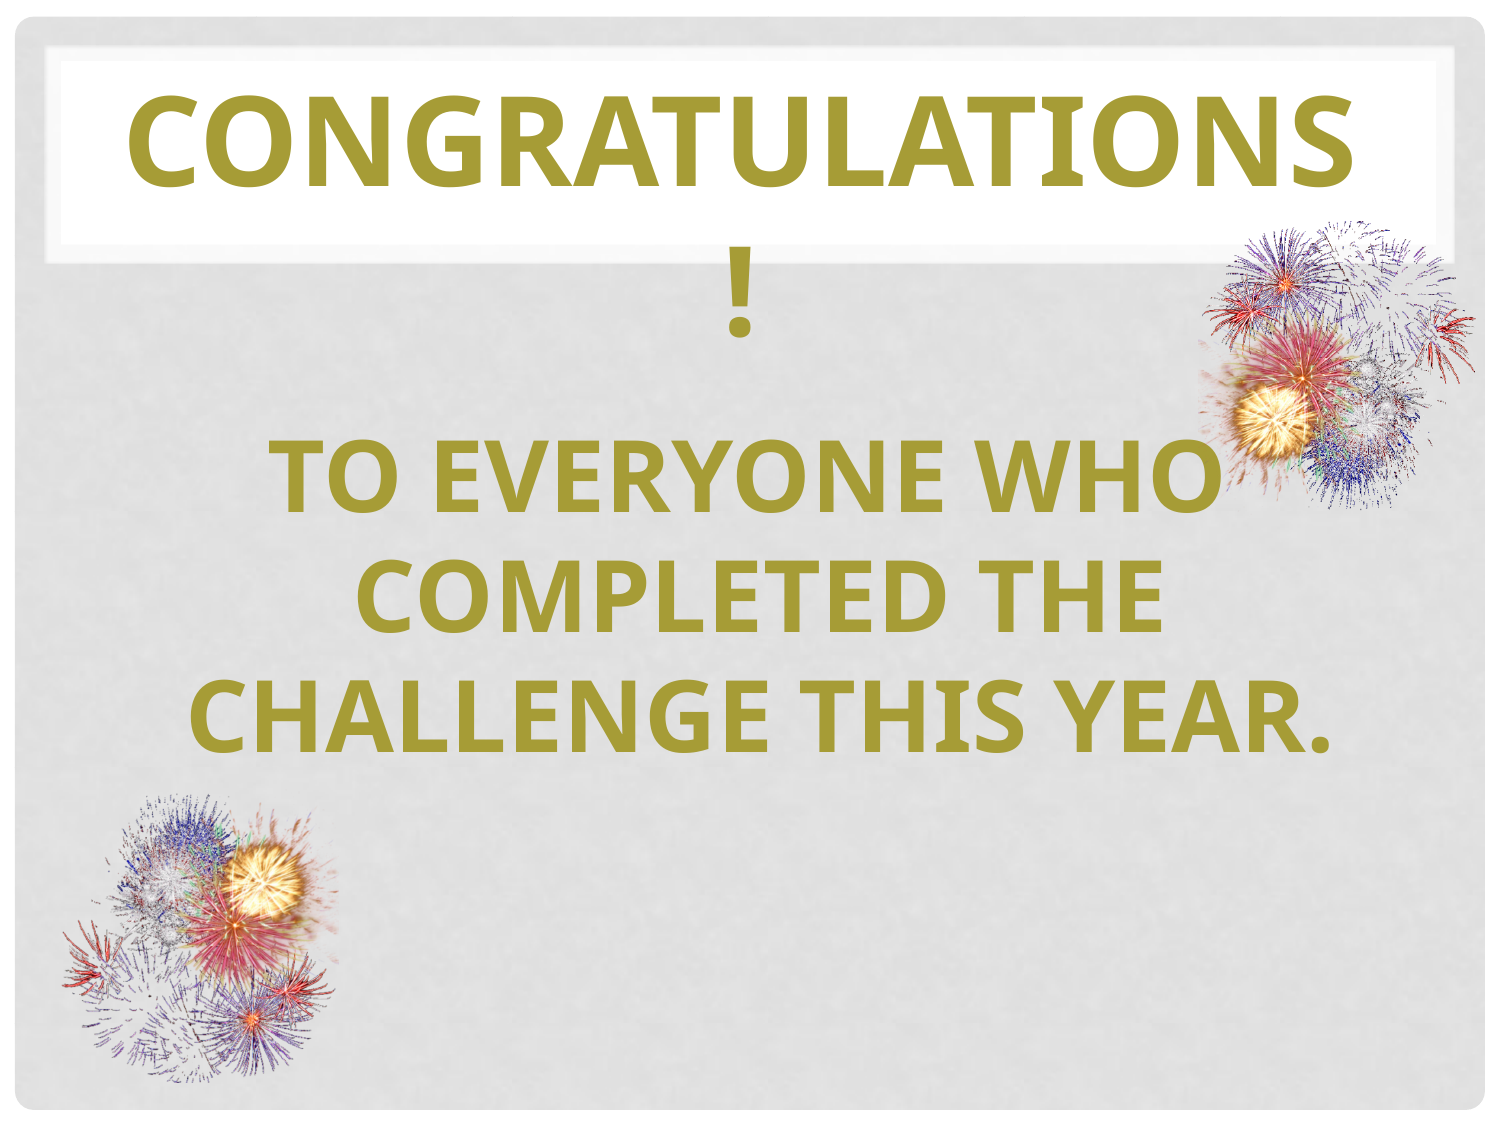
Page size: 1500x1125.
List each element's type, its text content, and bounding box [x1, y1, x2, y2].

text_box TO EVERYONE WHO COMPLETED THE CHALLENGE THIS YEAR. [105, 642, 1415, 781]
picture [52, 786, 339, 1083]
text_box [10, 0, 1500, 642]
picture [1198, 220, 1485, 517]
